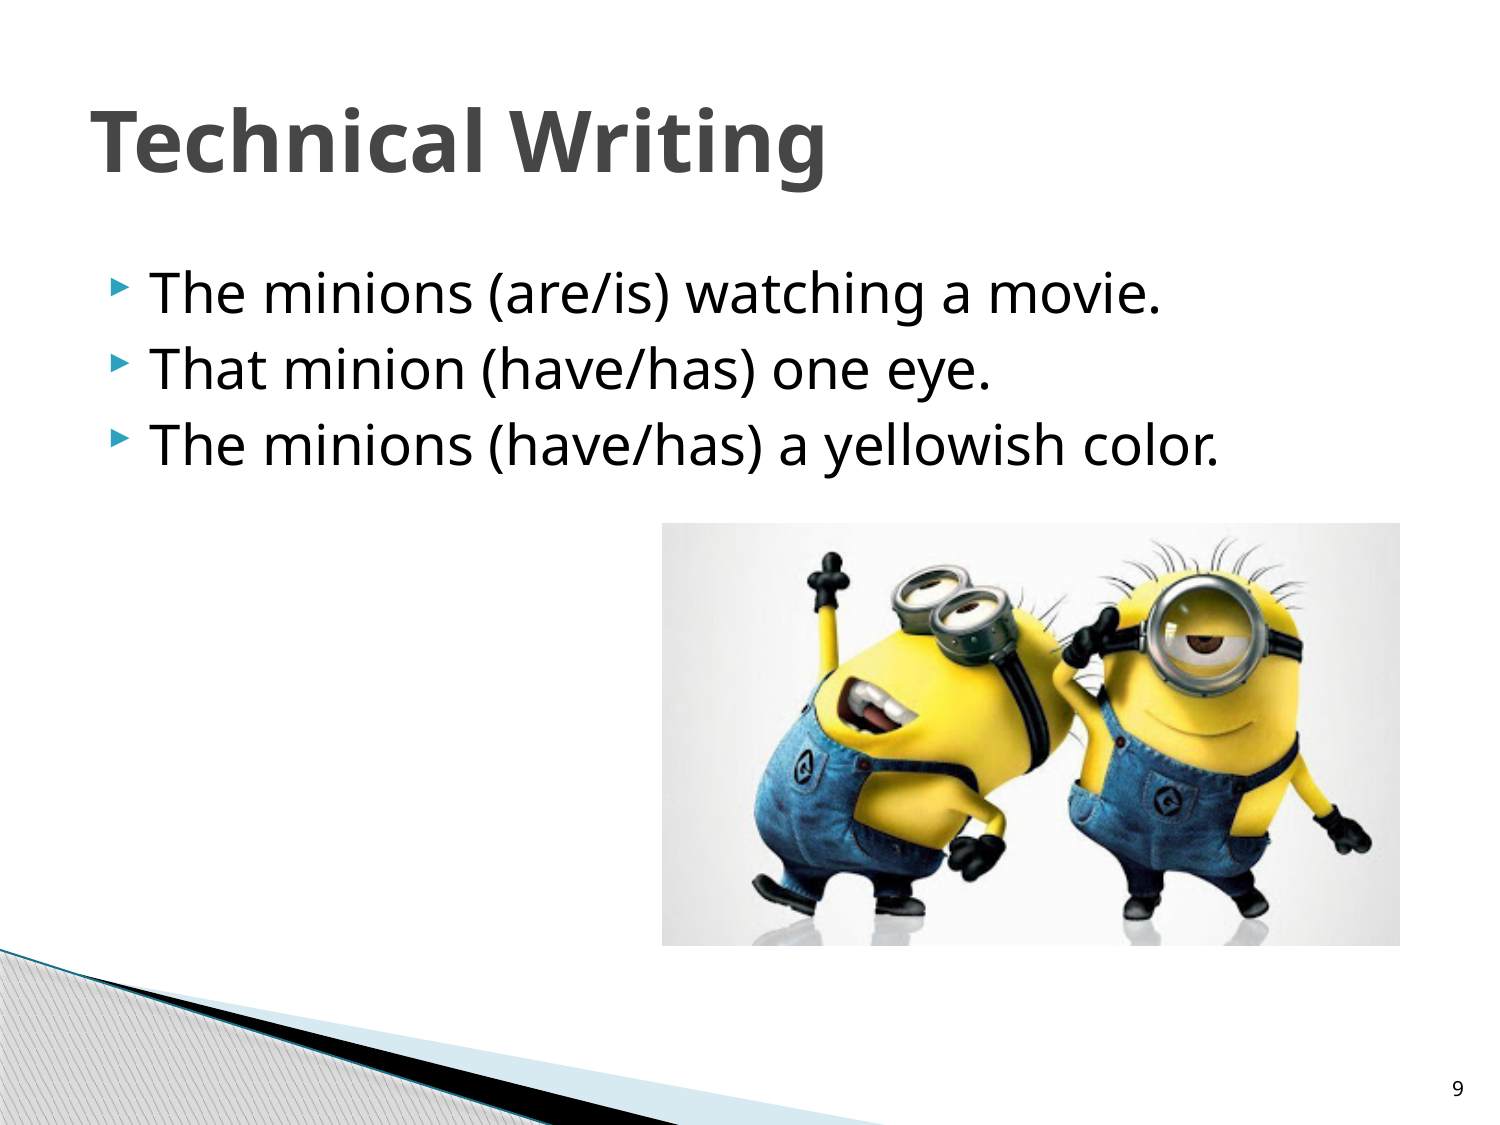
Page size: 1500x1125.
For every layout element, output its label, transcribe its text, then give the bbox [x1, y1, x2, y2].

slide_number 9 [1418, 1051, 1479, 1112]
title Technical Writing [75, 45, 1425, 233]
picture [662, 522, 1401, 946]
list The minions (are/is) watching a movie. That minion (have/has) one eye. The minions (have/has) a yellowish color. [75, 249, 1425, 993]
